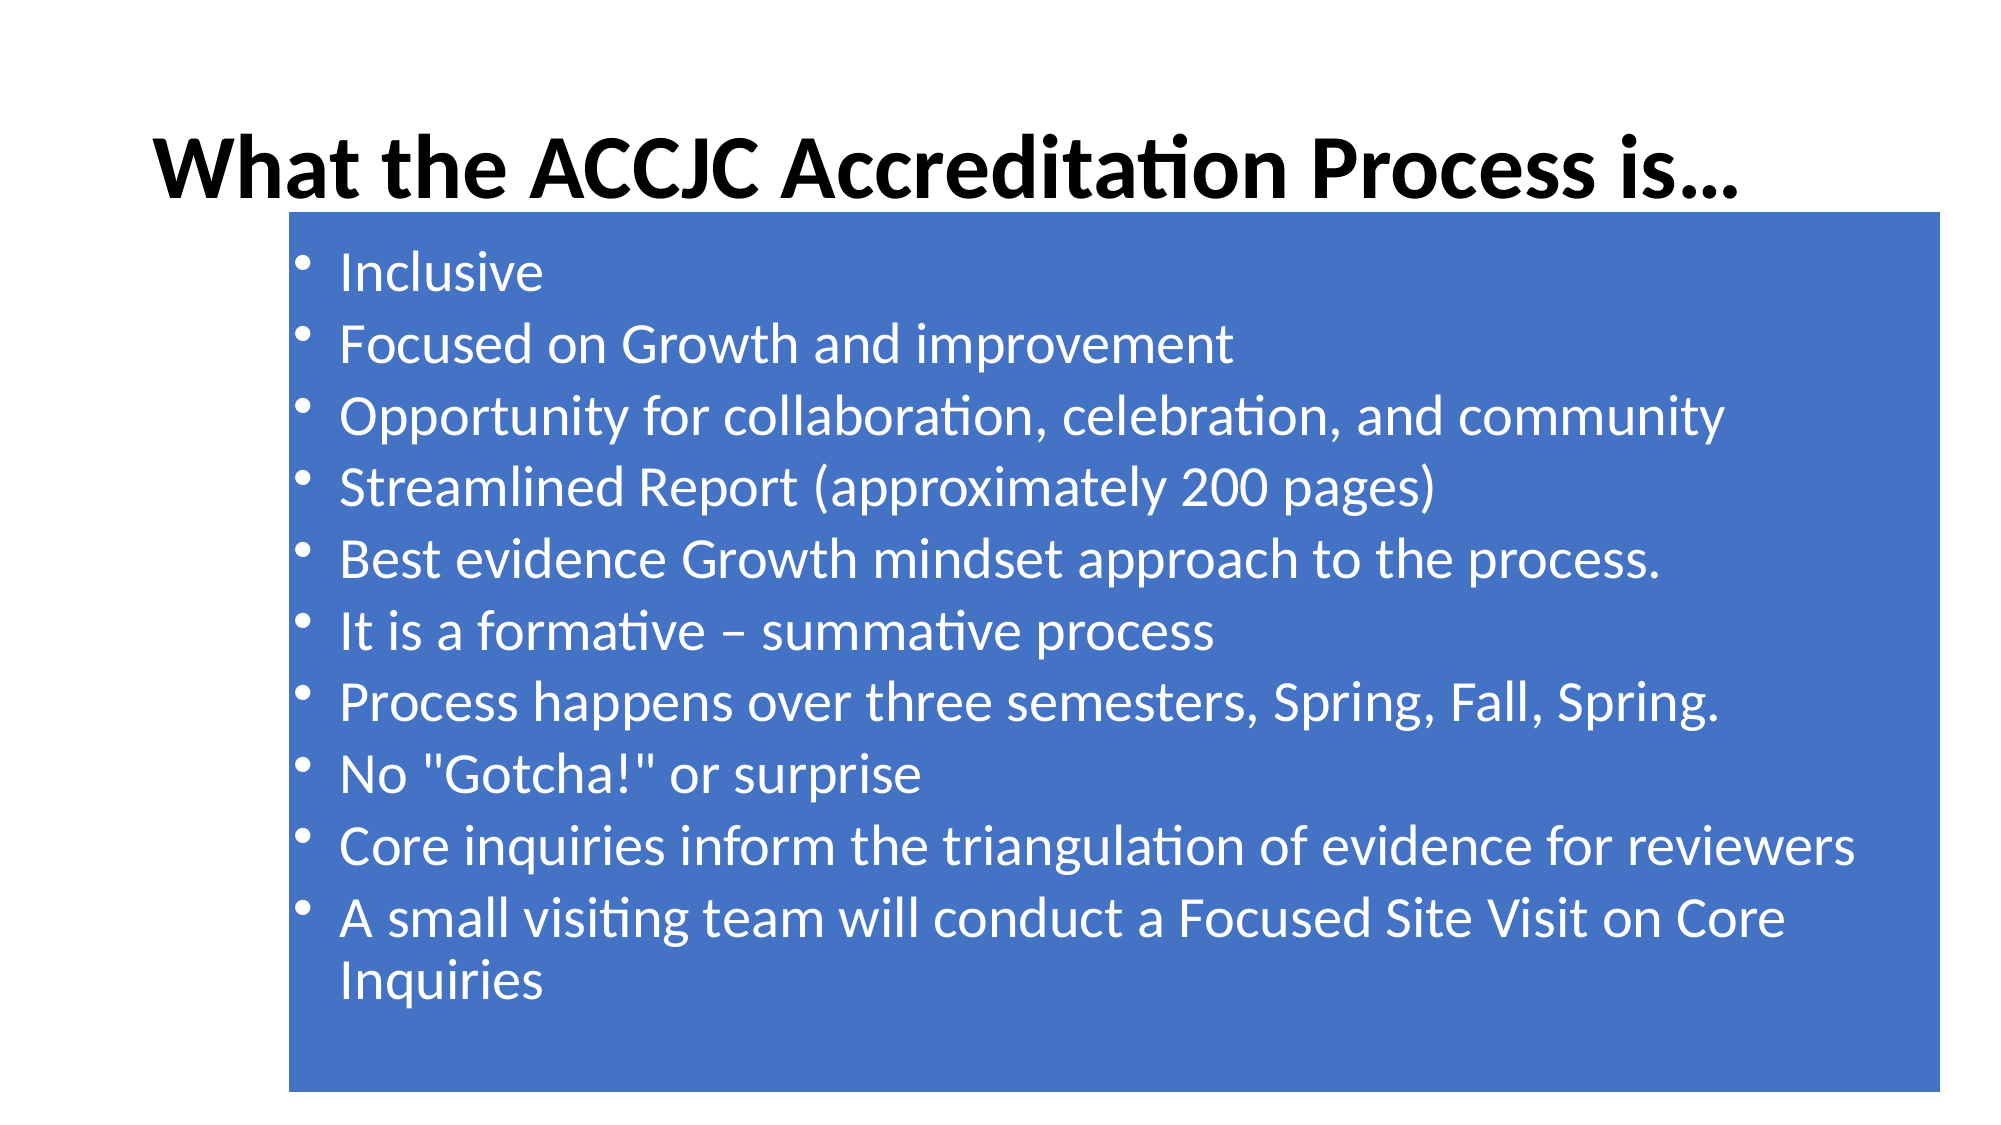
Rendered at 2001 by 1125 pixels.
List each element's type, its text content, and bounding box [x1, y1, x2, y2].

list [287, 178, 1941, 1125]
title What the ACCJC Accreditation Process is… [137, 59, 1863, 278]
